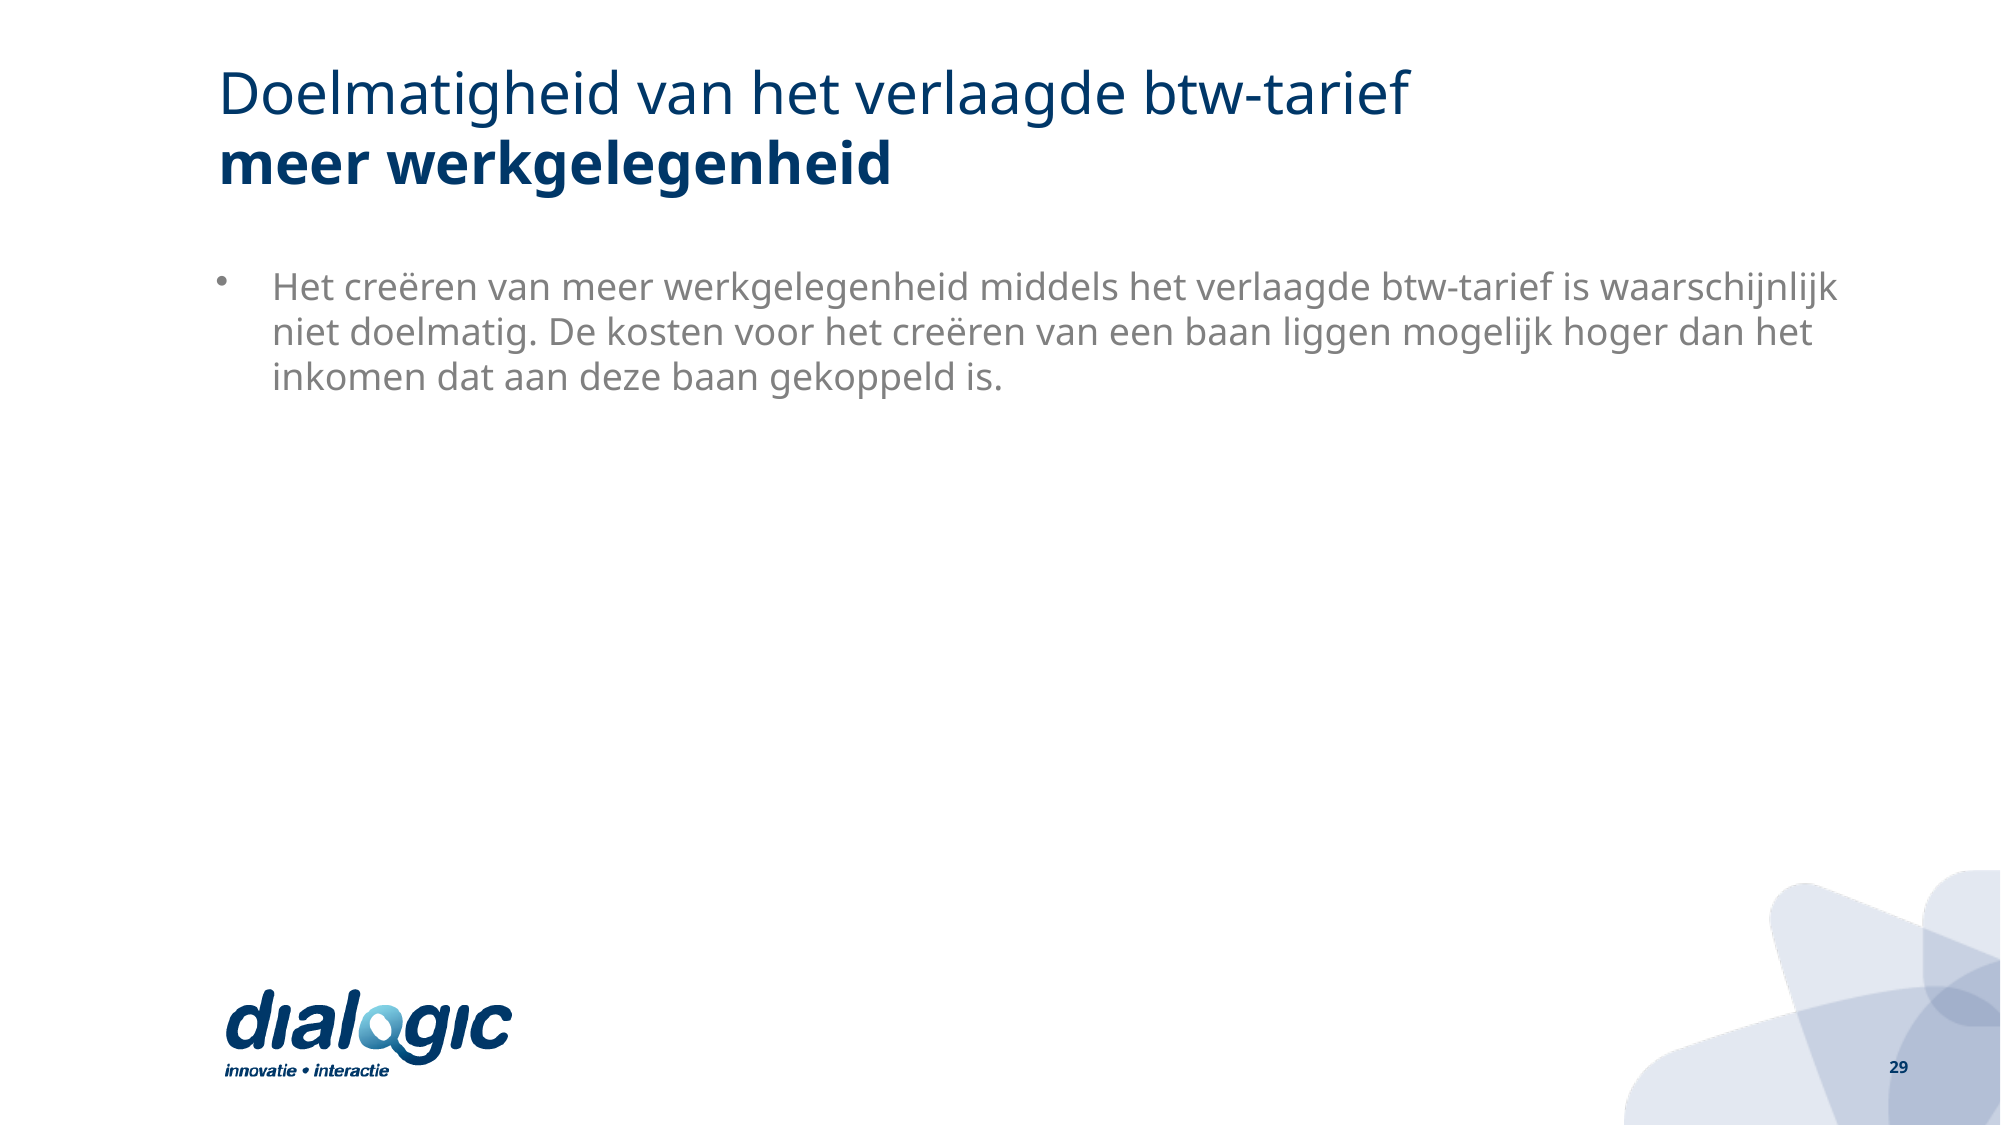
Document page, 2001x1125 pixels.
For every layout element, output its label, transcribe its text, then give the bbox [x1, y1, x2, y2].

title Doelmatigheid van het verlaagde btw-tarief meer werkgelegenheid [203, 32, 1914, 220]
picture [222, 998, 518, 1077]
picture [1624, 870, 2001, 1125]
list Het creëren van meer werkgelegenheid middels het verlaagde btw-tarief is waarschijnlijk niet doelmatig. De kosten voor het creëren van een baan liggen mogelijk hoger dan het inkomen dat aan deze baan gekoppeld is. [200, 255, 1914, 998]
